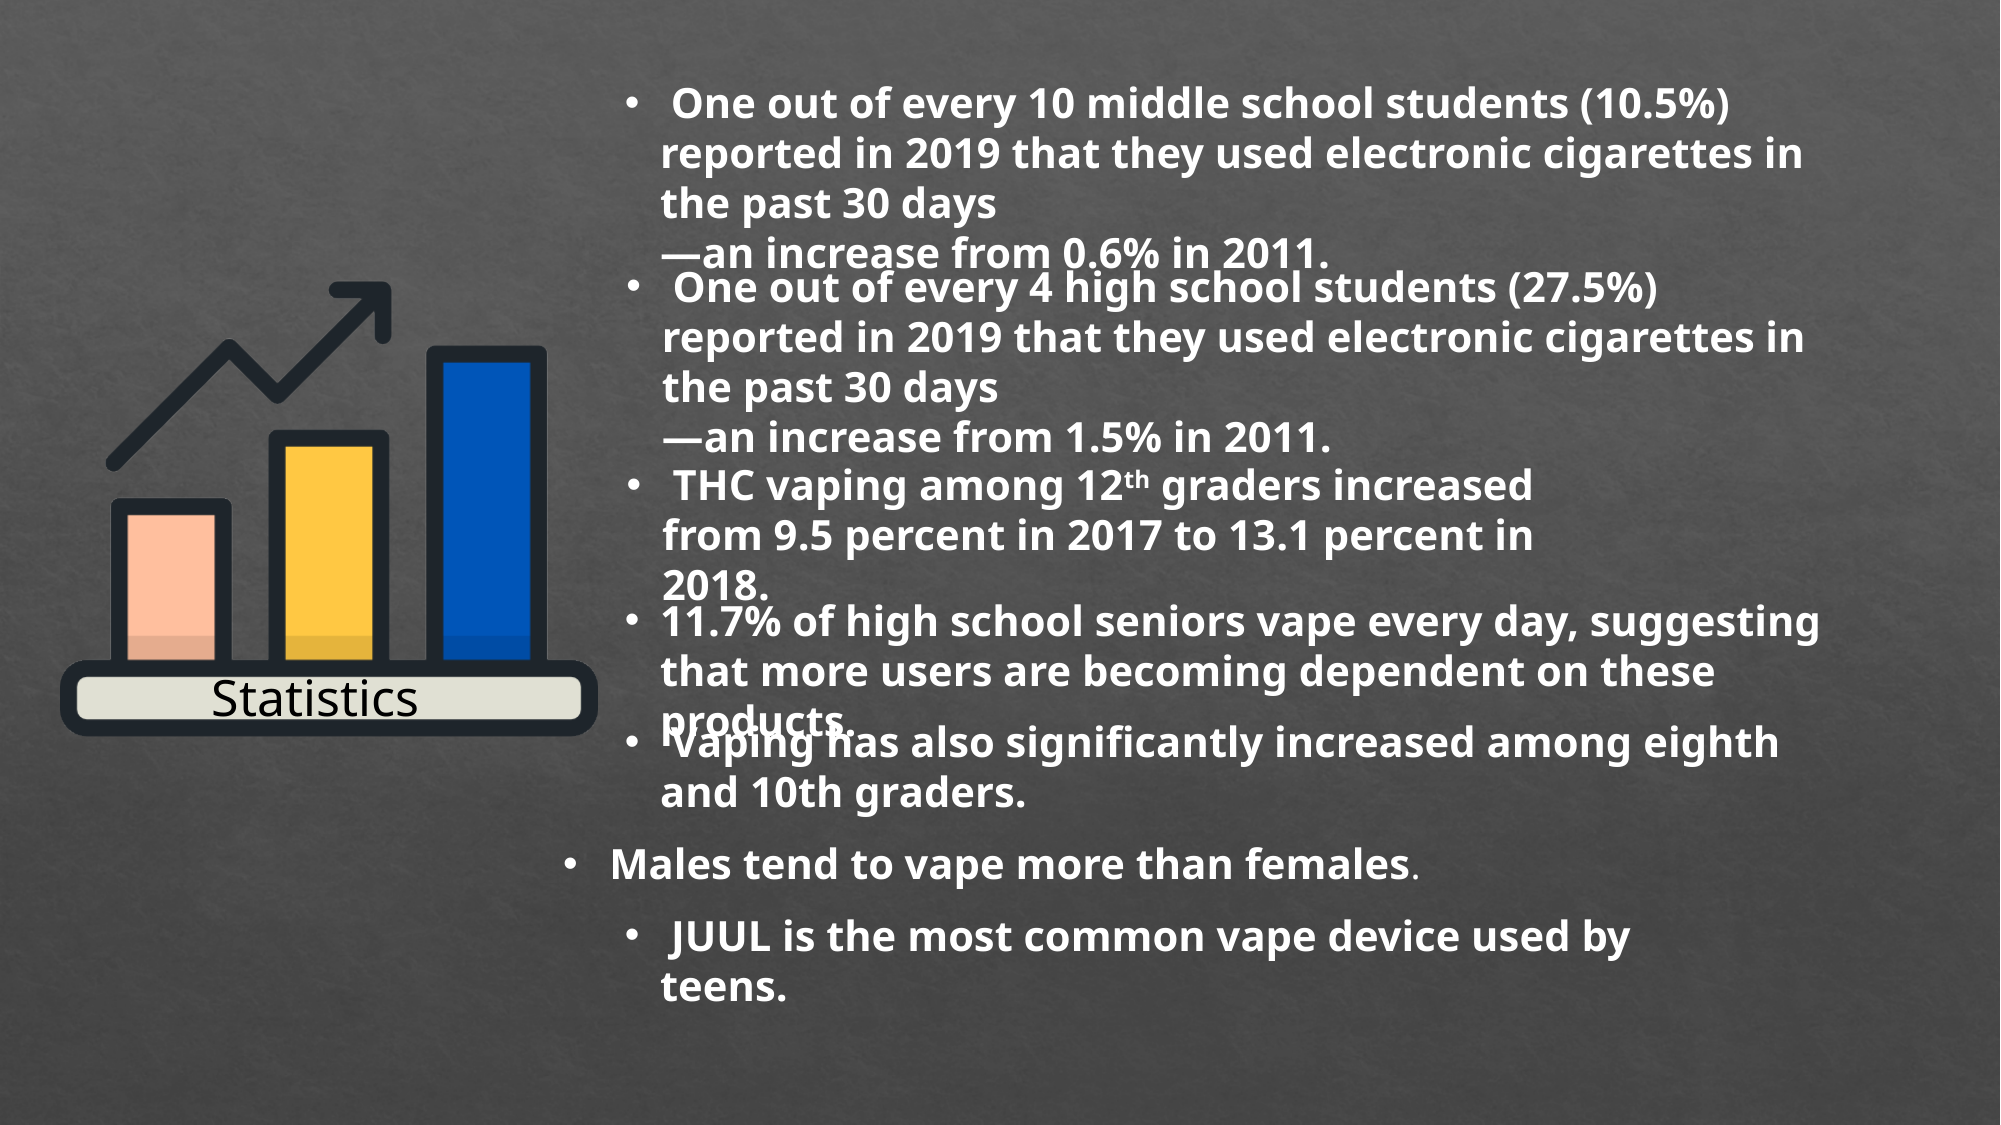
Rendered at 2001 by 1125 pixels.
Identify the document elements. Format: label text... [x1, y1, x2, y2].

text_box One out of every 10 middle school students (10.5%) reported in 2019 that they used electronic cigarettes in the past 30 days —an increase from 0.6% in 2011. [570, 69, 1826, 252]
text_box JUUL is the most common vape device used by teens. [570, 902, 1689, 1017]
text_box Males tend to vape more than females. [508, 830, 1436, 896]
text_box One out of every 4 high school students (27.5%) reported in 2019 that they used electronic cigarettes in the past 30 days —an increase from 1.5% in 2011. [607, 252, 1867, 468]
text_box Vaping has also significantly increased among eighth and 10th graders. [570, 708, 1826, 824]
picture [60, 240, 599, 779]
text_box 11.7% of high school seniors vape every day, suggesting that more users are becoming dependent on these products. [607, 587, 1863, 752]
text_box THC vaping among 12th graders increased from 9.5 percent in 2017 to 13.1 percent in 2018. [607, 451, 1573, 617]
